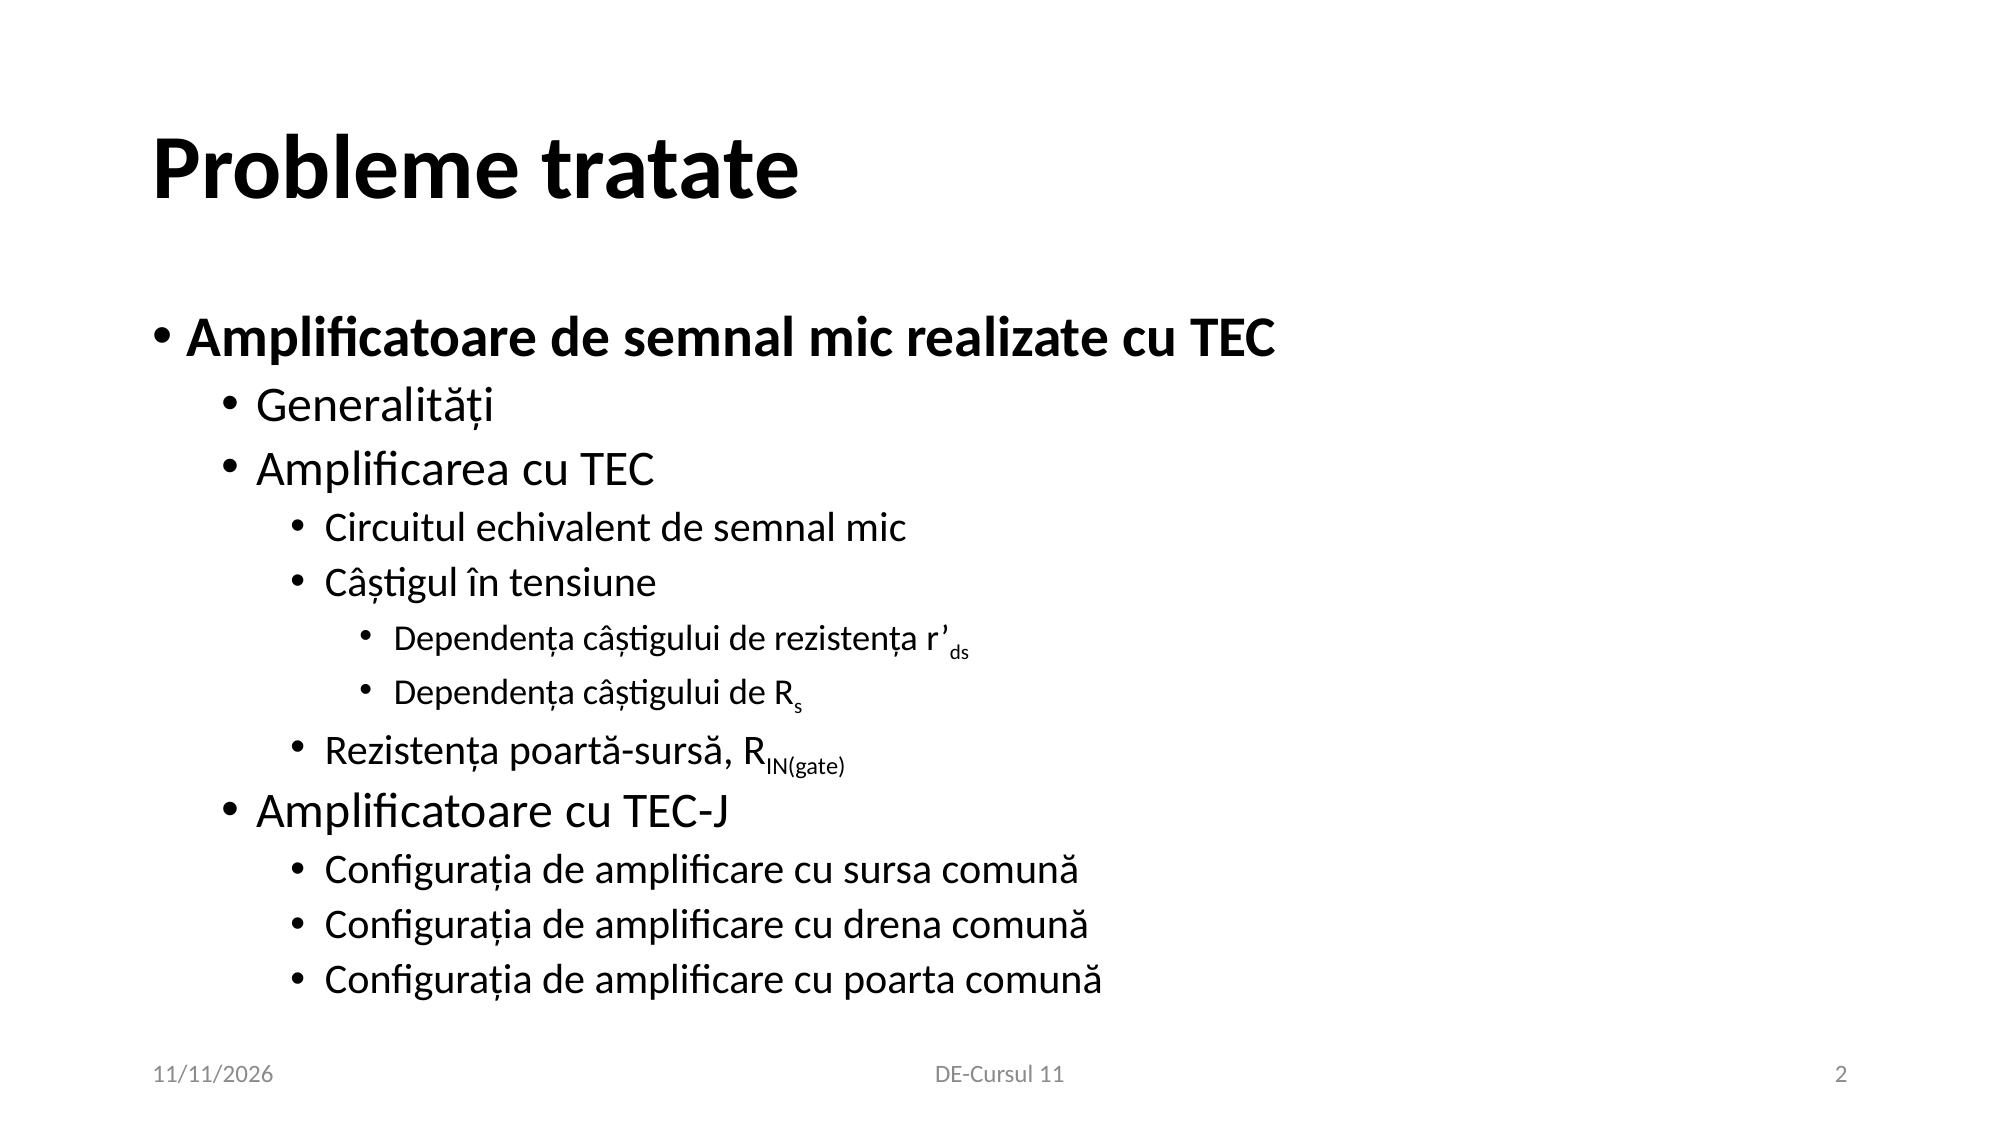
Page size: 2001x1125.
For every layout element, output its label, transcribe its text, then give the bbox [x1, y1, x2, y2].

slide_number 2 [1412, 1042, 1863, 1103]
footer DE-Cursul 11 [662, 1042, 1338, 1103]
title Probleme tratate [137, 59, 1863, 278]
list Amplificatoare de semnal mic realizate cu TEC Generalități Amplificarea cu TEC Circuitul echivalent de semnal mic Câștigul în tensiune Dependența câștigului de rezistența r’ds Dependența câștigului de Rs Rezistența poartă-sursă, RIN(gate) Amplificatoare cu TEC-J Configurația de amplificare cu sursa comună Configurația de amplificare cu drena comună Configurația de amplificare cu poarta comună [137, 299, 1863, 1014]
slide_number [137, 1042, 588, 1103]
